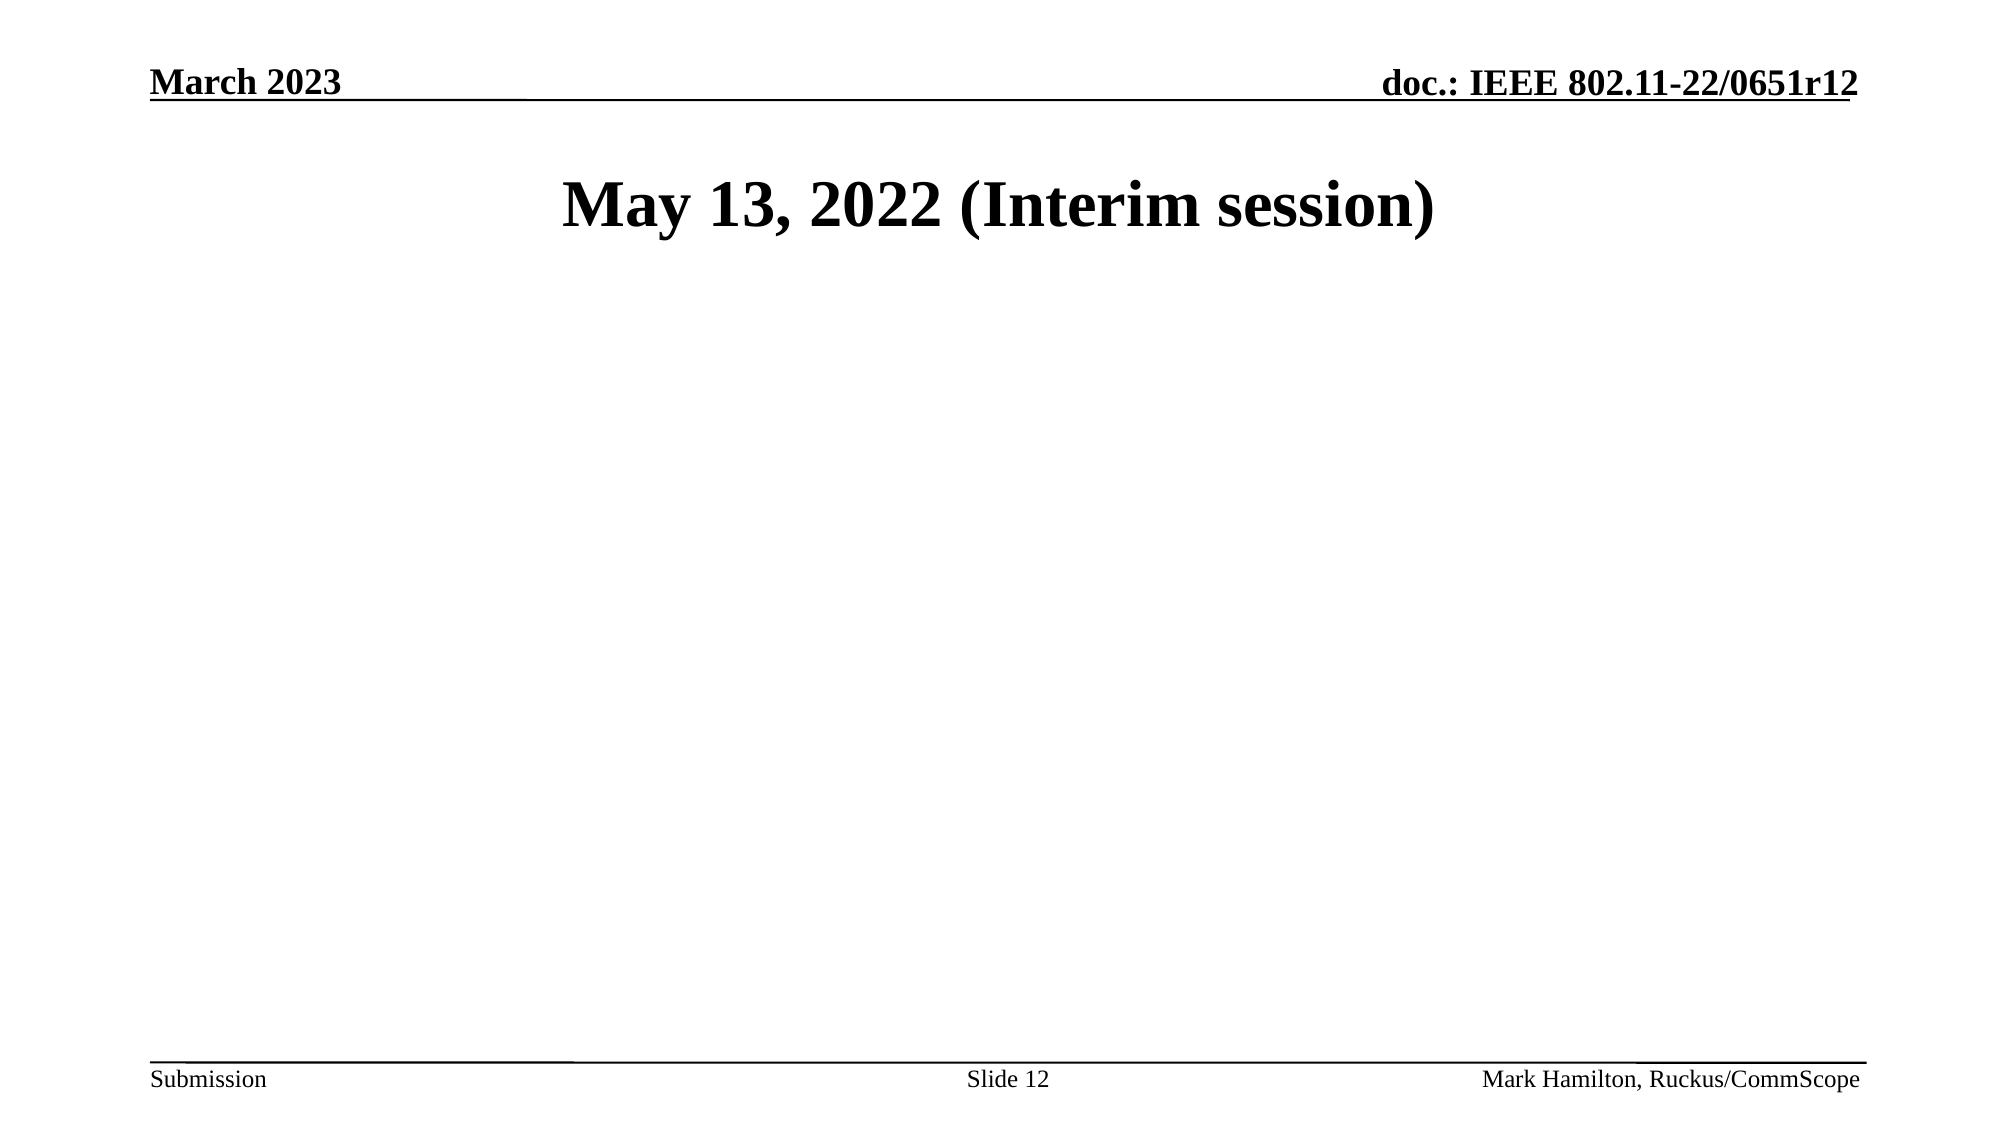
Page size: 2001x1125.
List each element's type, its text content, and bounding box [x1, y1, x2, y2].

title May 13, 2022 (Interim session) [149, 112, 1850, 288]
slide_number Slide 12 [950, 1061, 1067, 1123]
